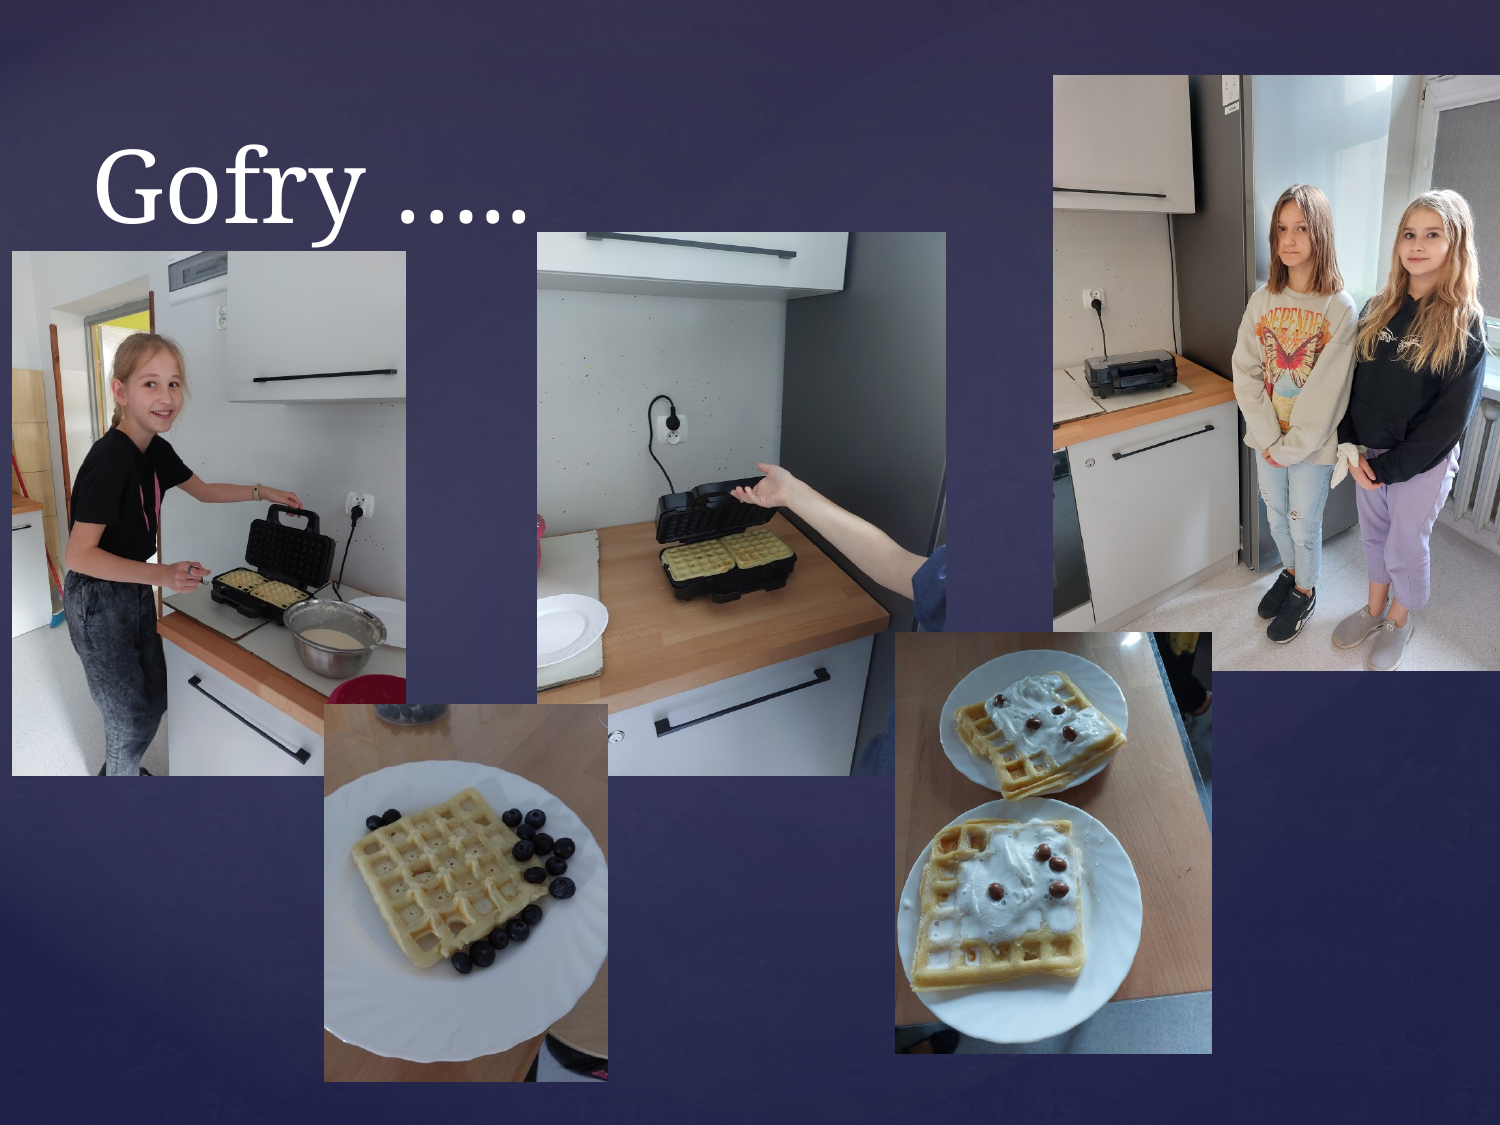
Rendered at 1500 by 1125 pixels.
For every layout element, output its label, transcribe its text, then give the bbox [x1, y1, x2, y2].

title Gofry ….. [76, 101, 1042, 252]
picture [11, 74, 1500, 1082]
